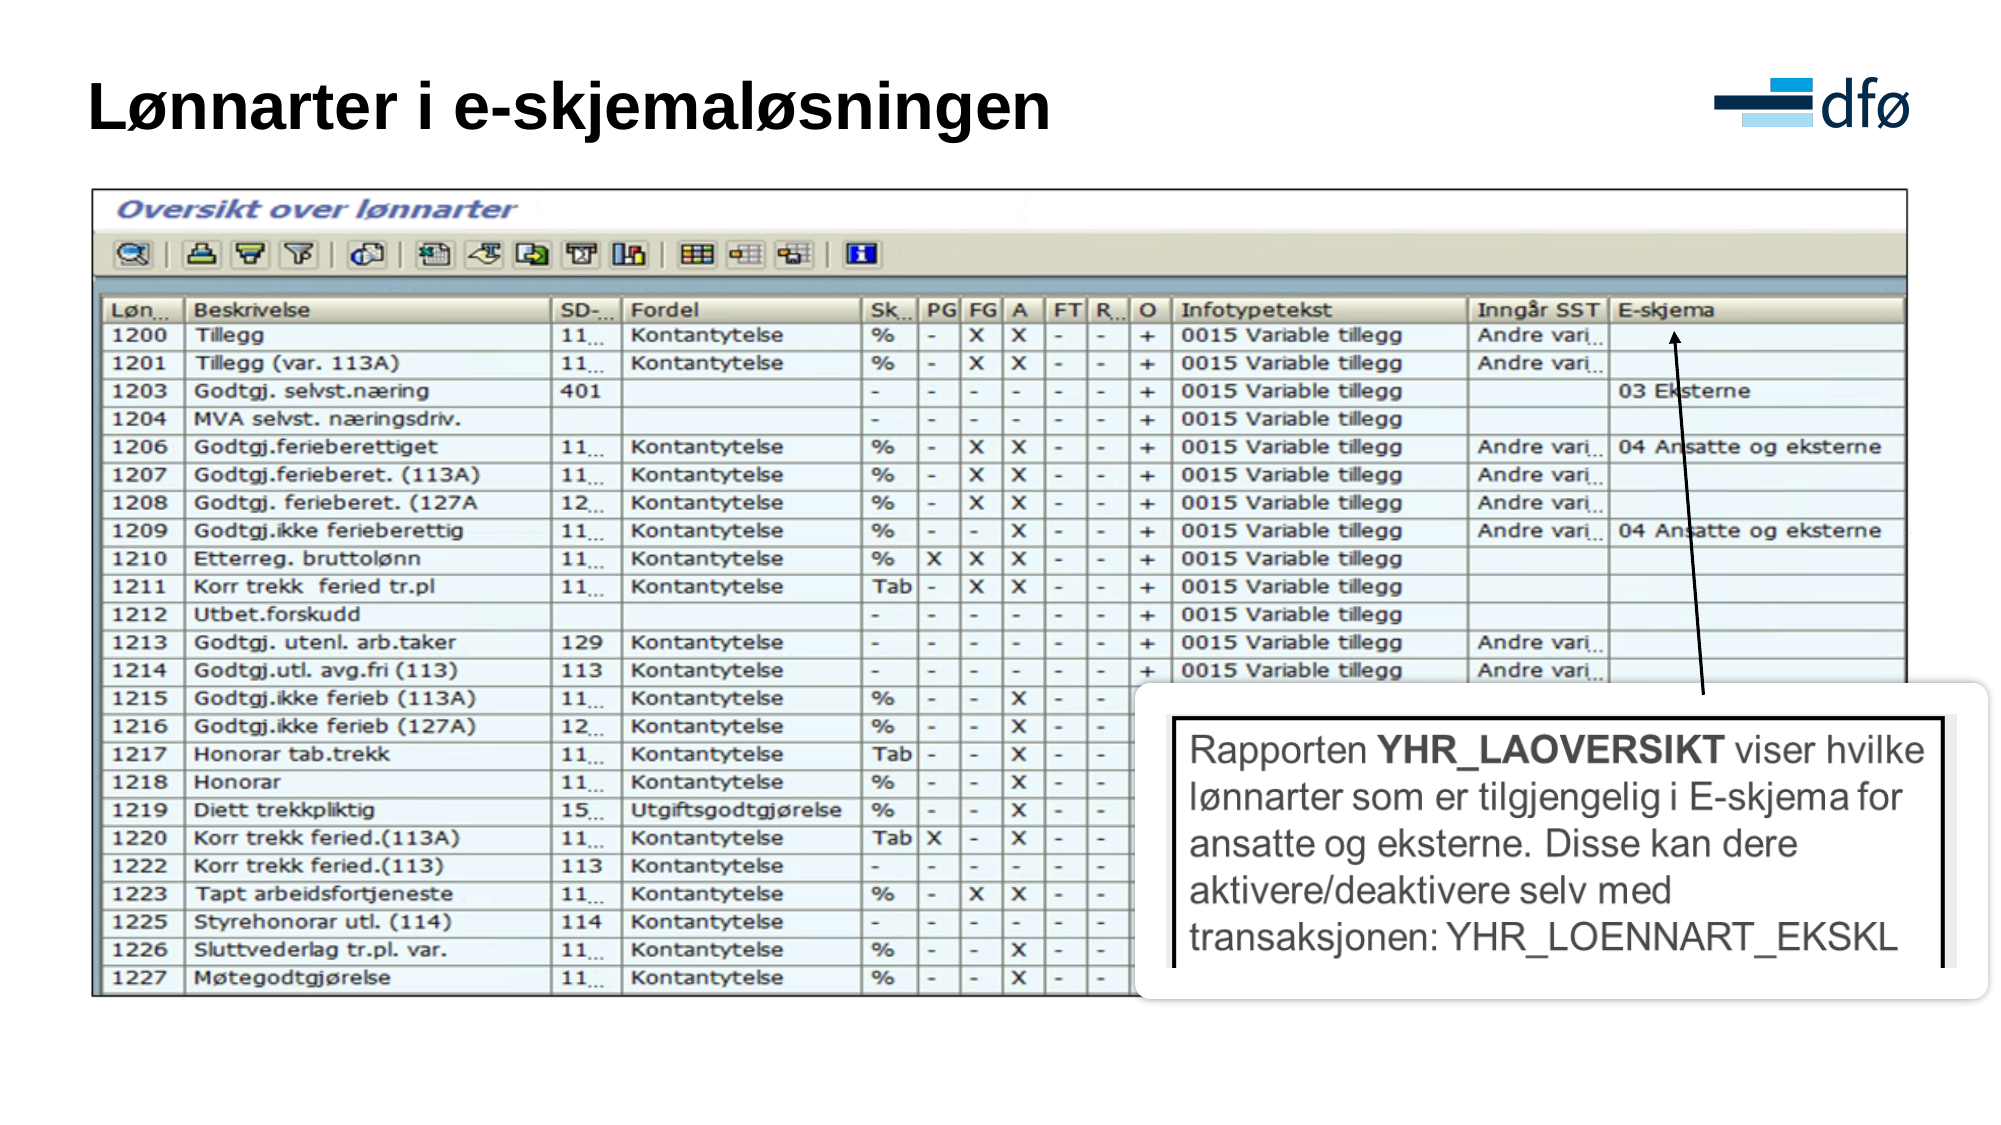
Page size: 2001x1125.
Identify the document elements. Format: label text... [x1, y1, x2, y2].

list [87, 184, 1913, 1002]
title Lønnarter i e-skjemaløsningen [87, 72, 1435, 184]
picture [1165, 713, 1957, 969]
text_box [1674, 330, 1704, 695]
picture [1714, 77, 1918, 133]
